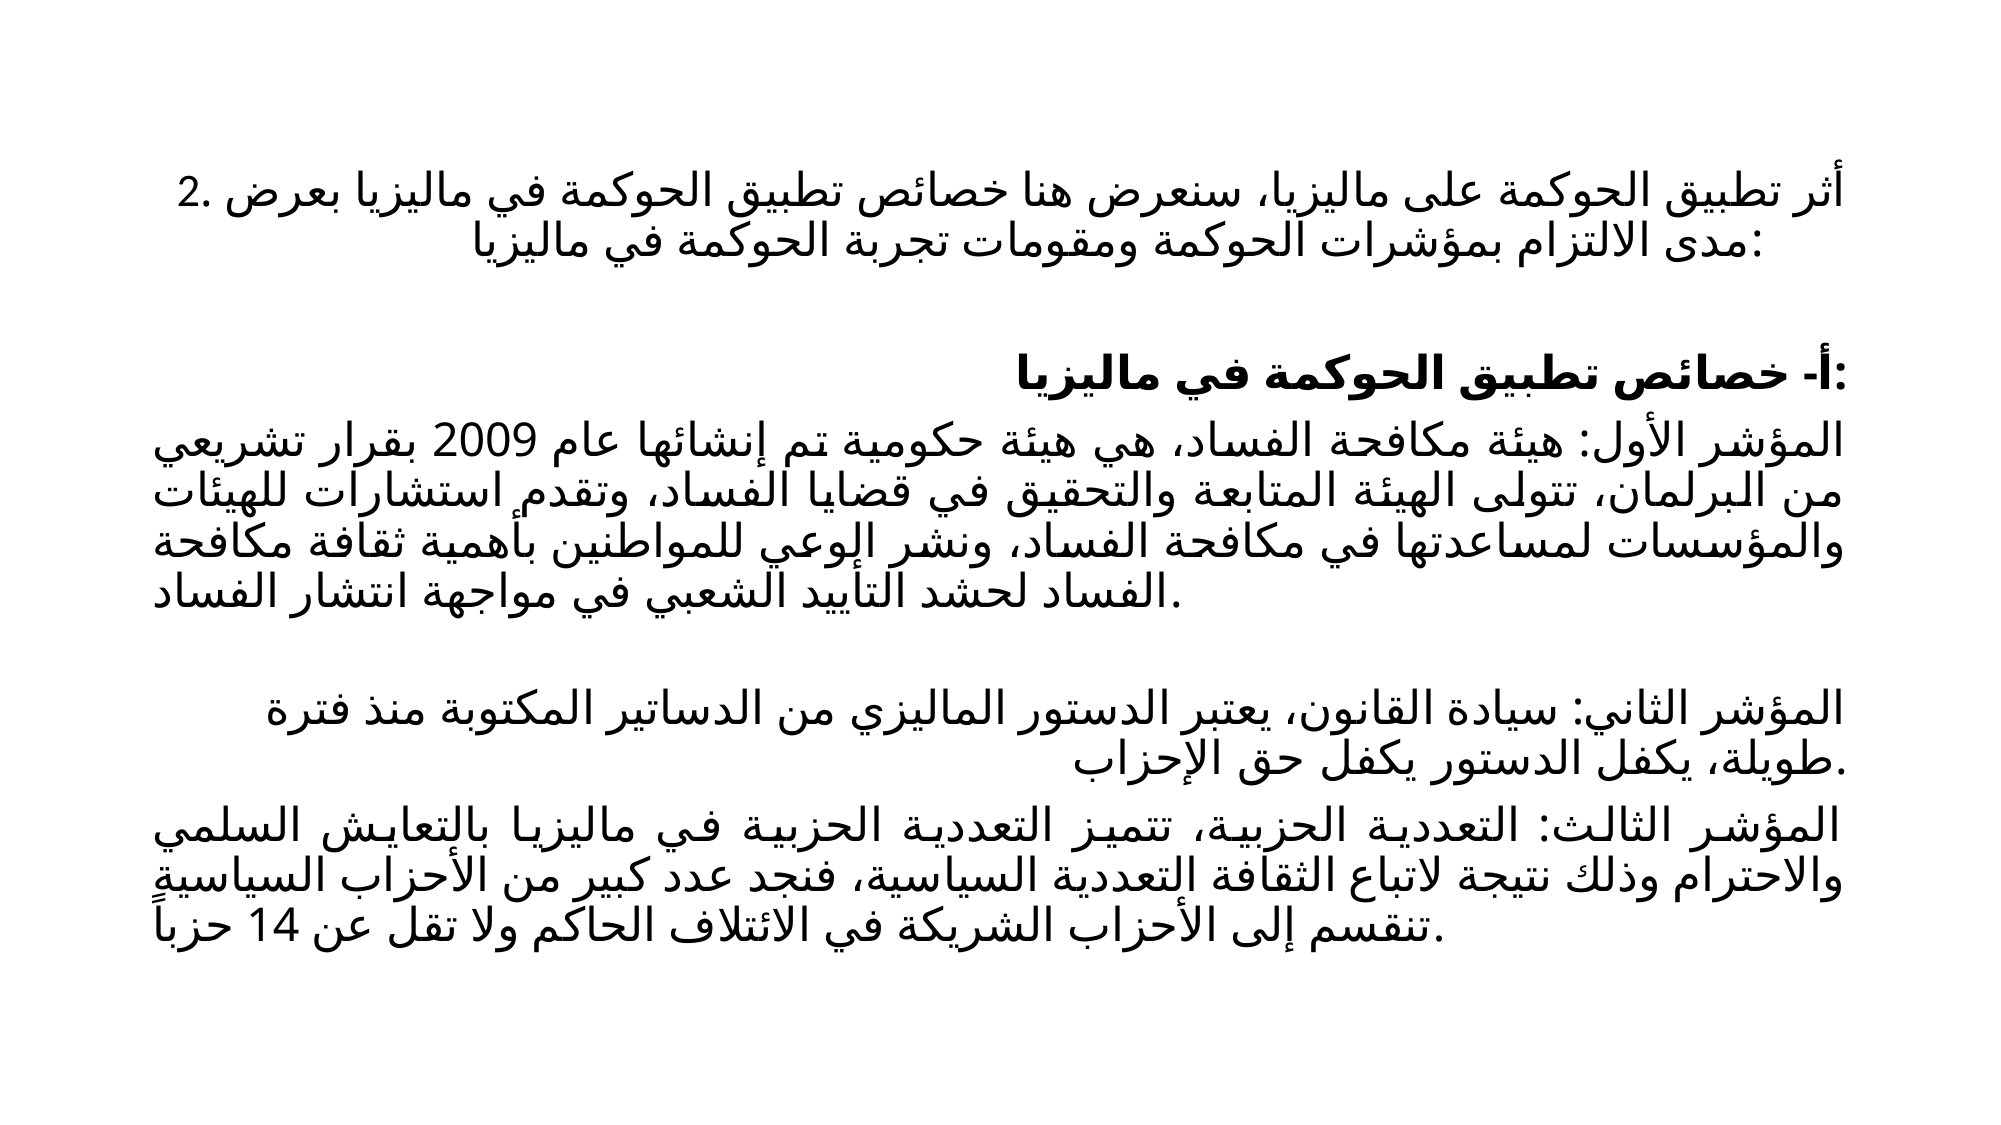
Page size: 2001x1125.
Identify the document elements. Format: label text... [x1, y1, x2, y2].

list 2. أثر تطبيق الحوكمة على ماليزيا، سنعرض هنا خصائص تطبيق الحوكمة في ماليزيا بعرض مدى الالتزام بمؤشرات الحوكمة ومقومات تجربة الحوكمة في ماليزيا: أ- خصائص تطبيق الحوكمة في ماليزيا: المؤشر الأول: هيئة مكافحة الفساد، هي هيئة حكومية تم إنشائها عام 2009 بقرار تشريعي من البرلمان، تتولى الهيئة المتابعة والتحقيق في قضايا الفساد، وتقدم استشارات للهيئات والمؤسسات لمساعدتها في مكافحة الفساد، ونشر الوعي للمواطنين بأهمية ثقافة مكافحة الفساد لحشد التأييد الشعبي في مواجهة انتشار الفساد. المؤشر الثاني: سيادة القانون، يعتبر الدستور الماليزي من الدساتير المكتوبة منذ فترة طويلة، يكفل الدستور يكفل حق الإحزاب. المؤشر الثالث: التعددية الحزبية، تتميز التعددية الحزبية في ماليزيا بالتعايش السلمي والاحترام وذلك نتيجة لاتباع الثقافة التعددية السياسية، فنجد عدد كبير من الأحزاب السياسية تنقسم إلى الأحزاب الشريكة في الائتلاف الحاكم ولا تقل عن 14 حزباً. [137, 158, 1863, 1014]
